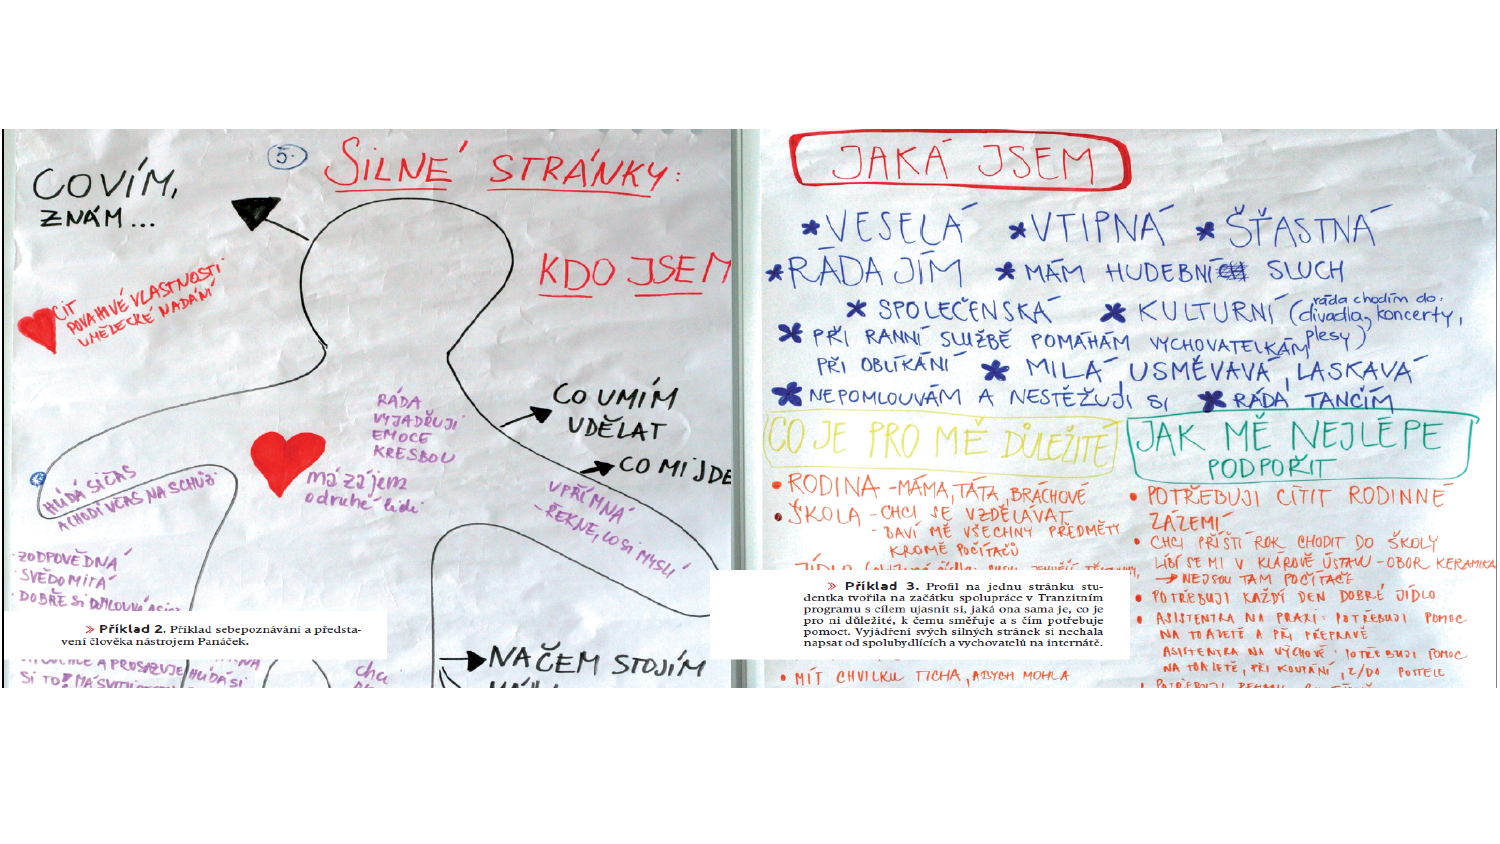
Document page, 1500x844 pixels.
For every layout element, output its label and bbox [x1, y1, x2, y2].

list [2, 129, 1497, 688]
